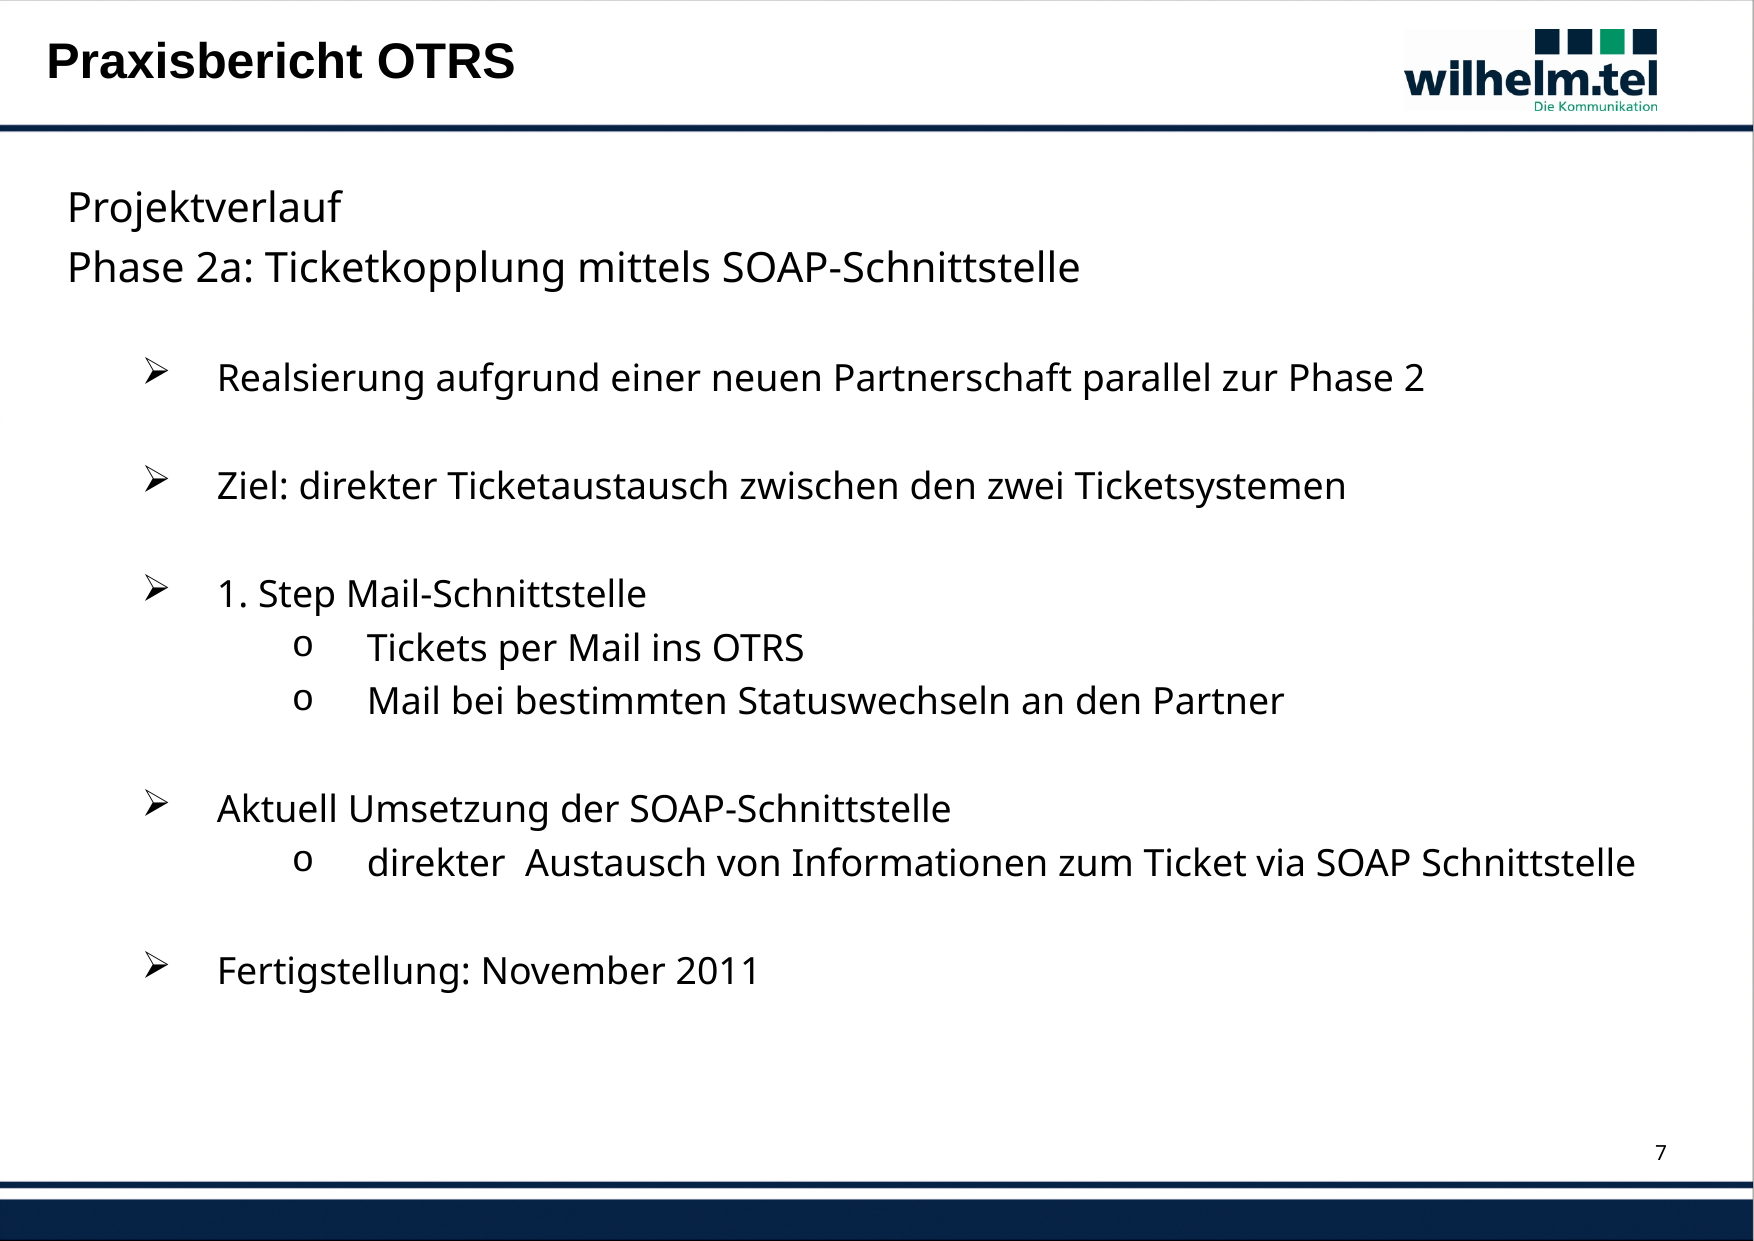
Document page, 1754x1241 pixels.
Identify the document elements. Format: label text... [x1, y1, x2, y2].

picture [0, 0, 1754, 1241]
text_box Praxisbericht OTRS [29, 29, 972, 89]
text_box Projektverlauf Phase 2a: Ticketkopplung mittels SOAP-Schnittstelle Realsierung aufgrund einer neuen Partnerschaft parallel zur Phase 2 Ziel: direkter Ticketaustausch zwischen den zwei Ticketsystemen 1. Step Mail-Schnittstelle Tickets per Mail ins OTRS Mail bei bestimmten Statuswechseln an den Partner Aktuell Umsetzung der SOAP-Schnittstelle direkter Austausch von Informationen zum Ticket via SOAP Schnittstelle Fertigstellung: November 2011 [49, 162, 1716, 1001]
slide_number 7 [1318, 1130, 1685, 1175]
